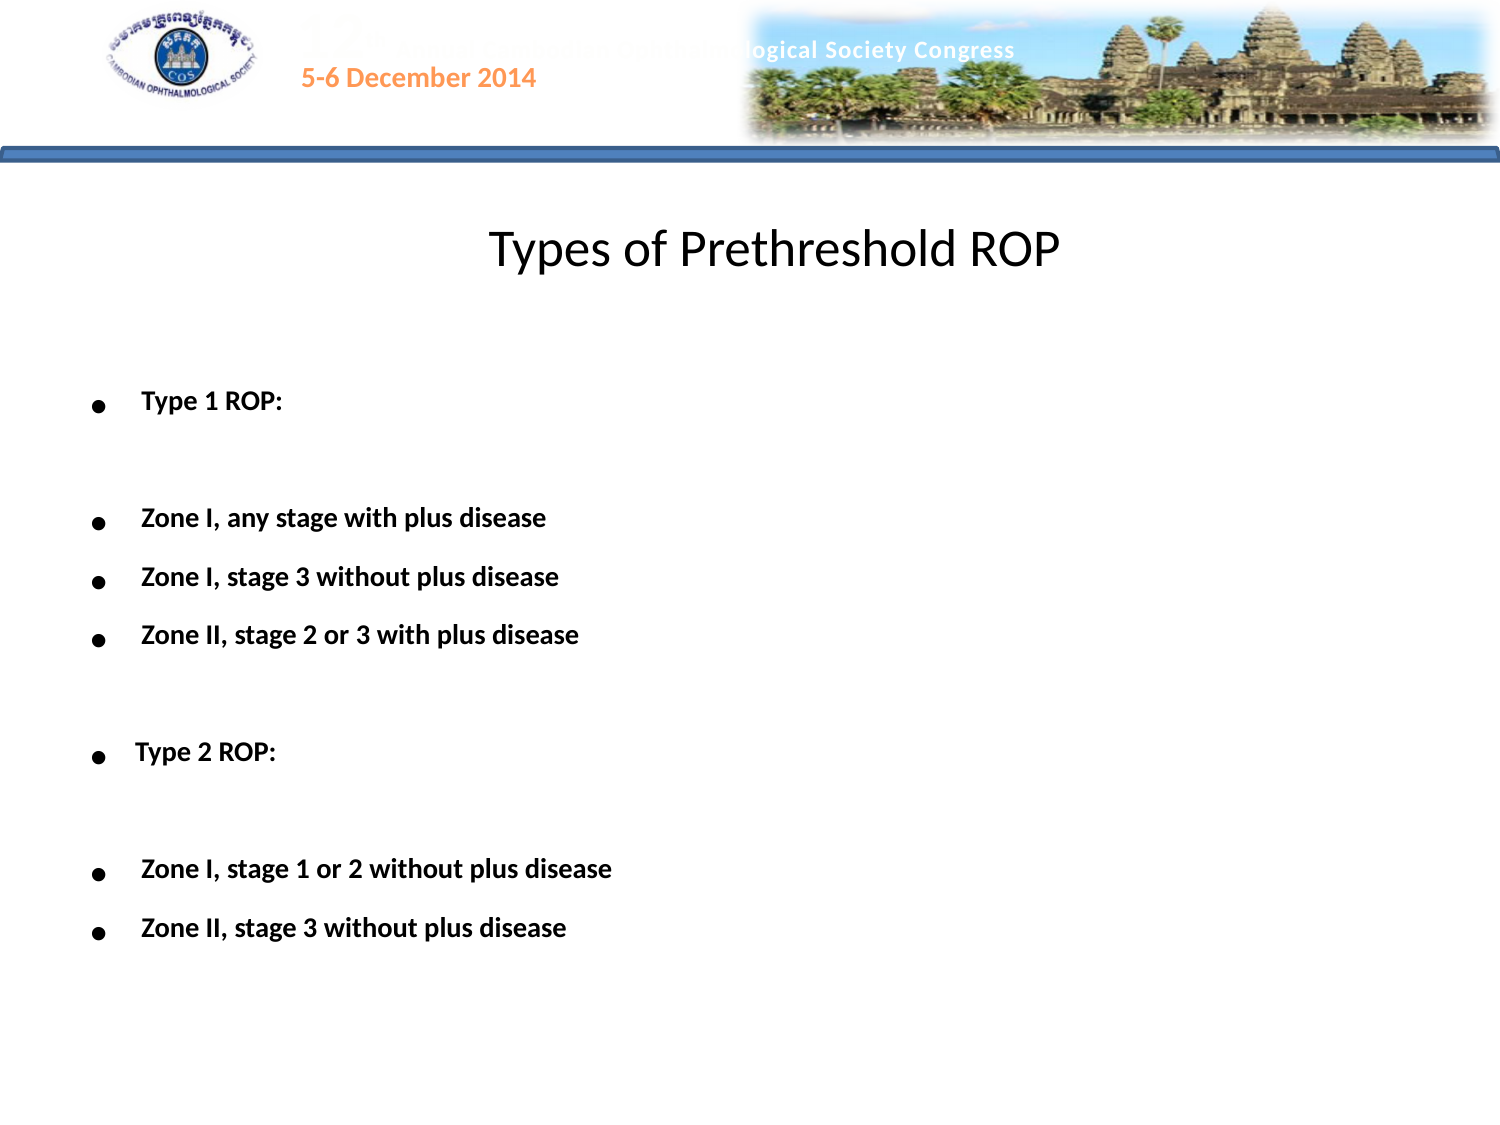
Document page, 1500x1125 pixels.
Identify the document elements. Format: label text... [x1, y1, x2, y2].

list Type 1 ROP: Zone I, any stage with plus disease Zone I, stage 3 without plus disease Zone II, stage 2 or 3 with plus disease Type 2 ROP: Zone I, stage 1 or 2 without plus disease Zone II, stage 3 without plus disease [75, 375, 1425, 968]
picture [767, 29, 1472, 121]
picture [118, 17, 247, 95]
title Types of Prethreshold ROP [99, 174, 1450, 342]
